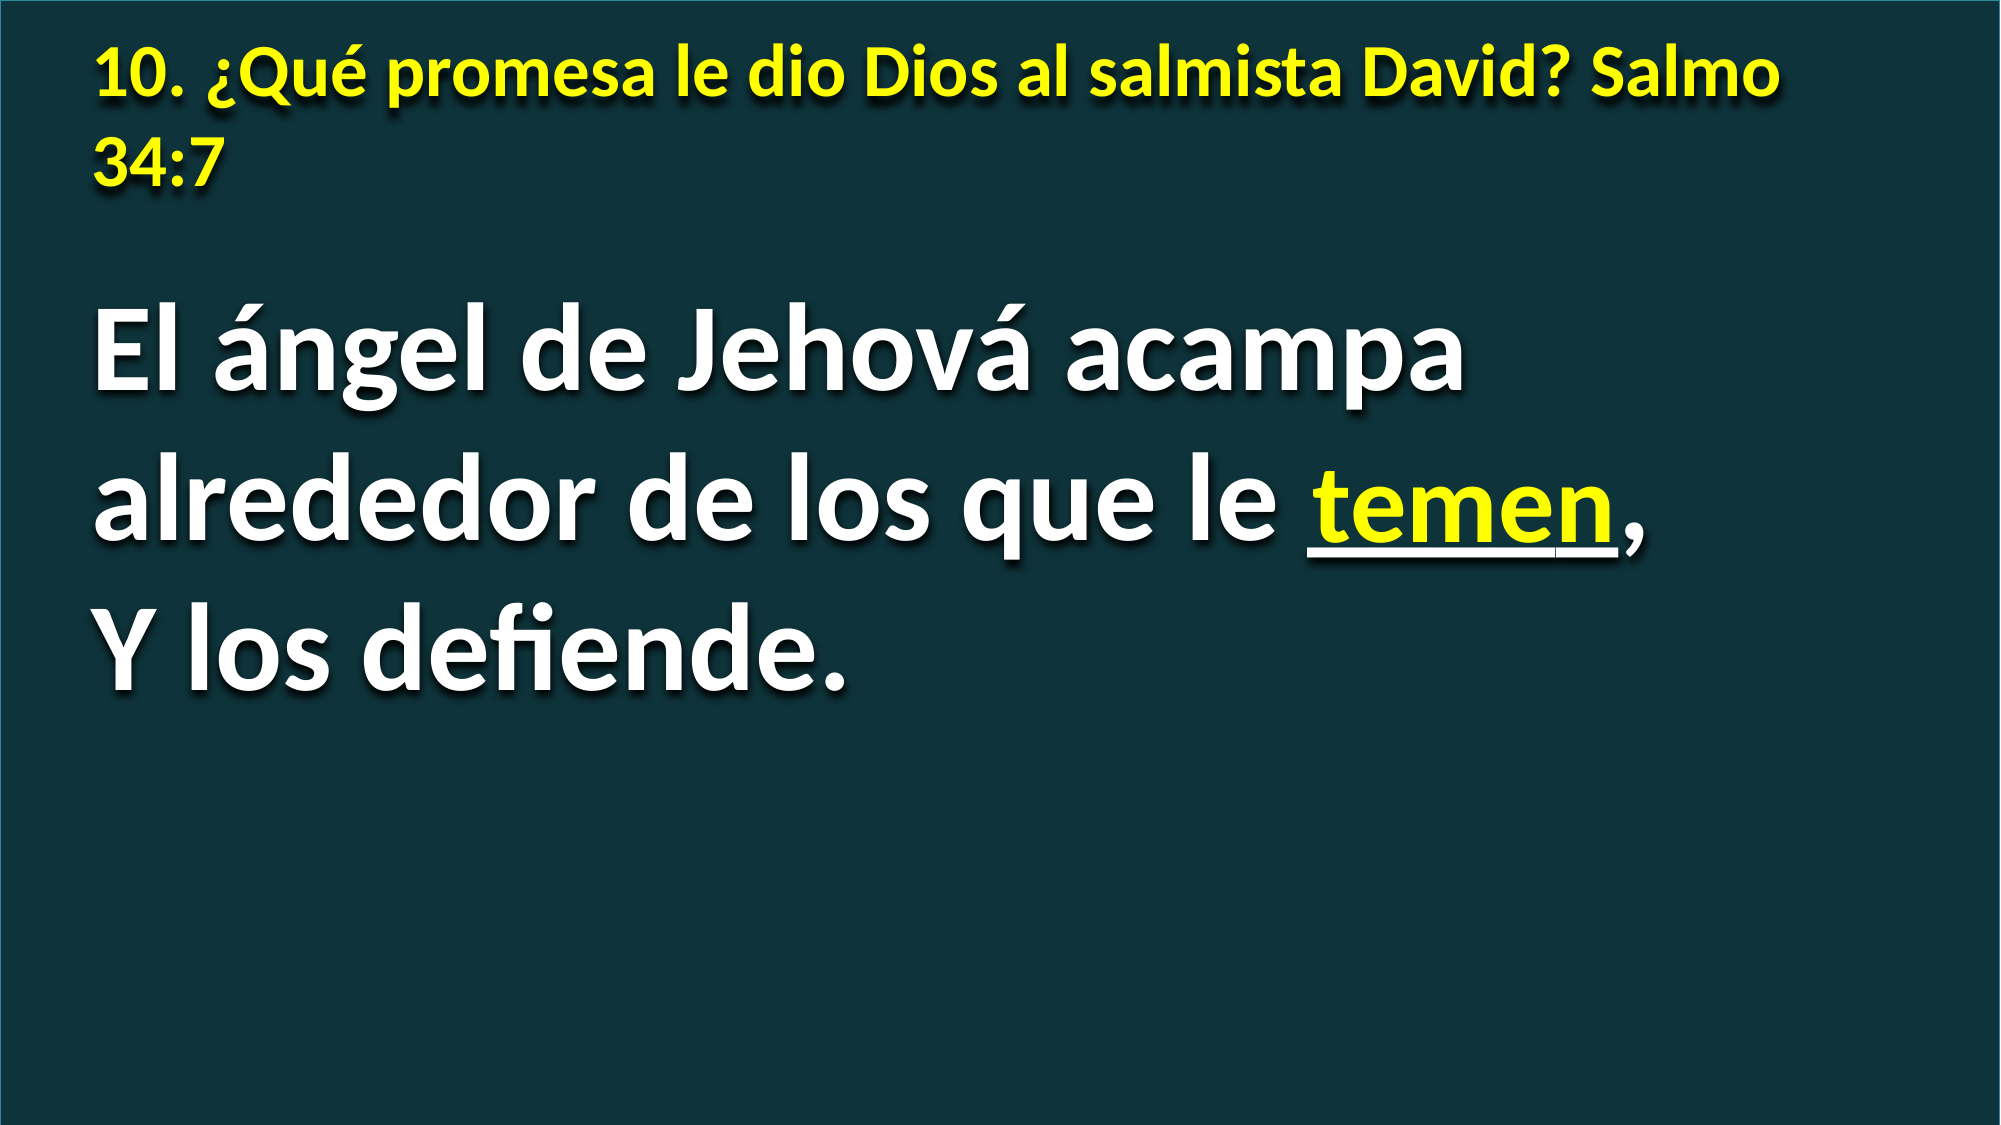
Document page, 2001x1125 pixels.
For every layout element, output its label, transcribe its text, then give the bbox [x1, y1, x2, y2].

text_box [0, 0, 2000, 1125]
text_box temen [1297, 422, 1667, 573]
text_box El ángel de Jehová acampa alrededor de los que le _____, Y los defiende. [76, 258, 1914, 723]
text_box 10. ¿Qué promesa le dio Dios al salmista David? Salmo 34:7 [76, 14, 1914, 210]
